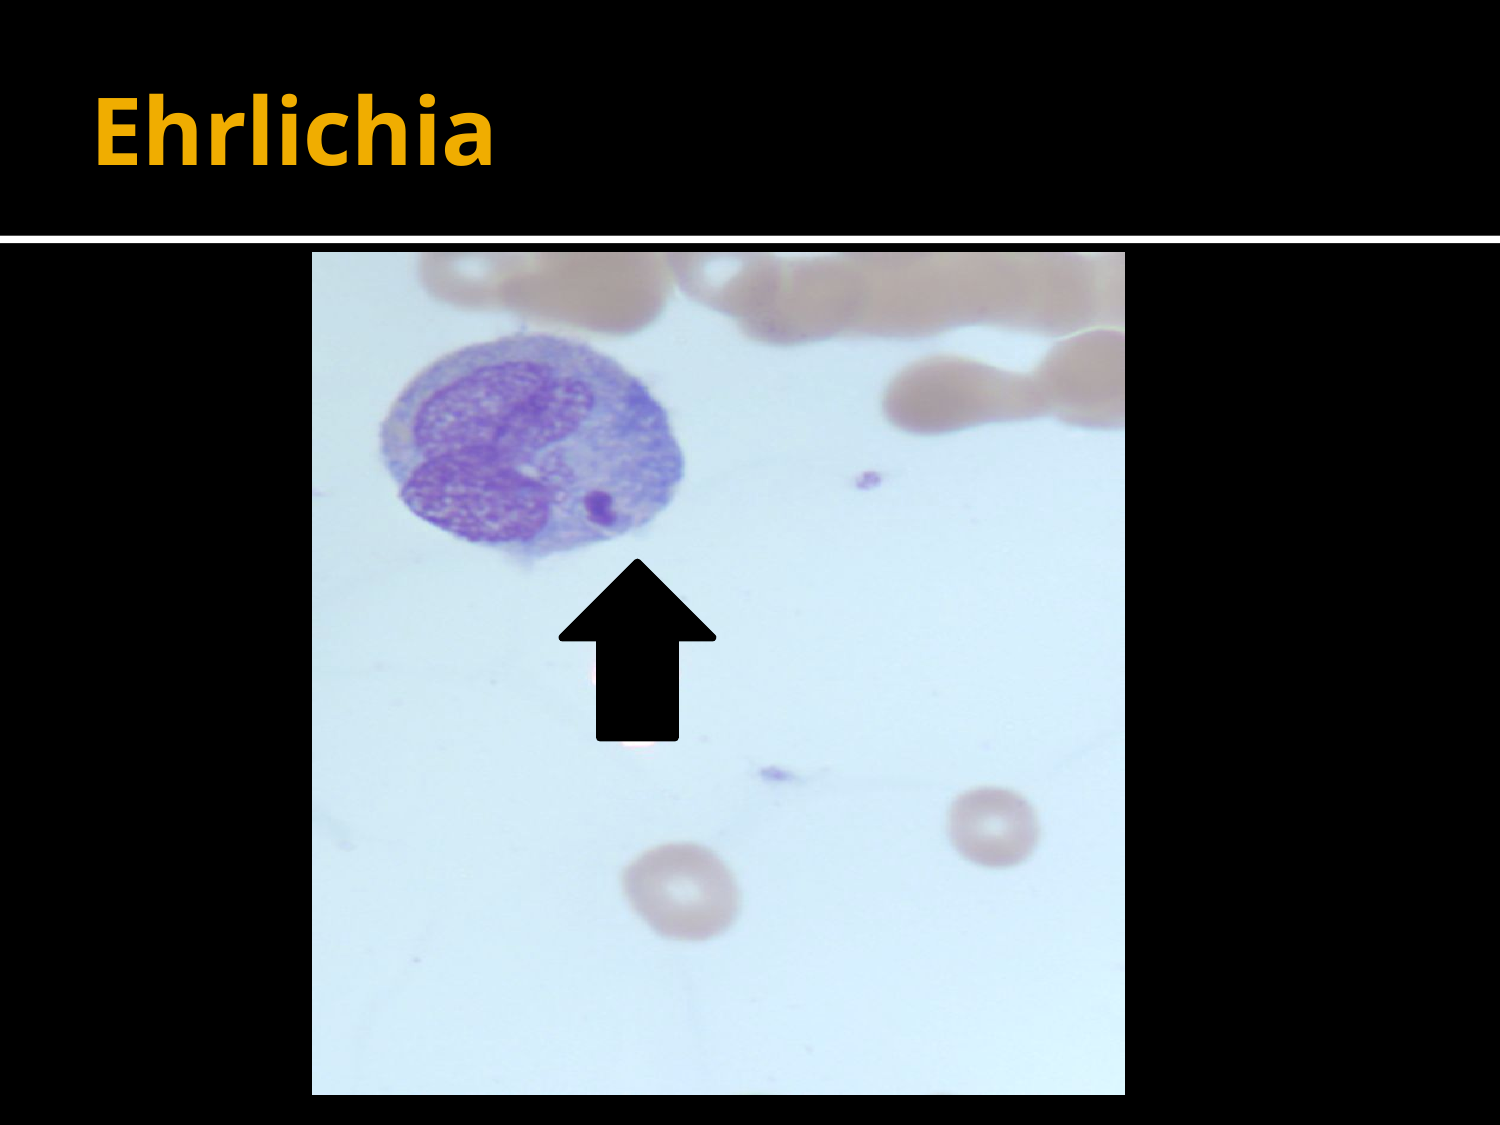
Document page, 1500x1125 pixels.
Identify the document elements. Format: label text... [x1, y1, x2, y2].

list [312, 252, 1125, 1095]
title Ehrlichia [75, 25, 1425, 231]
